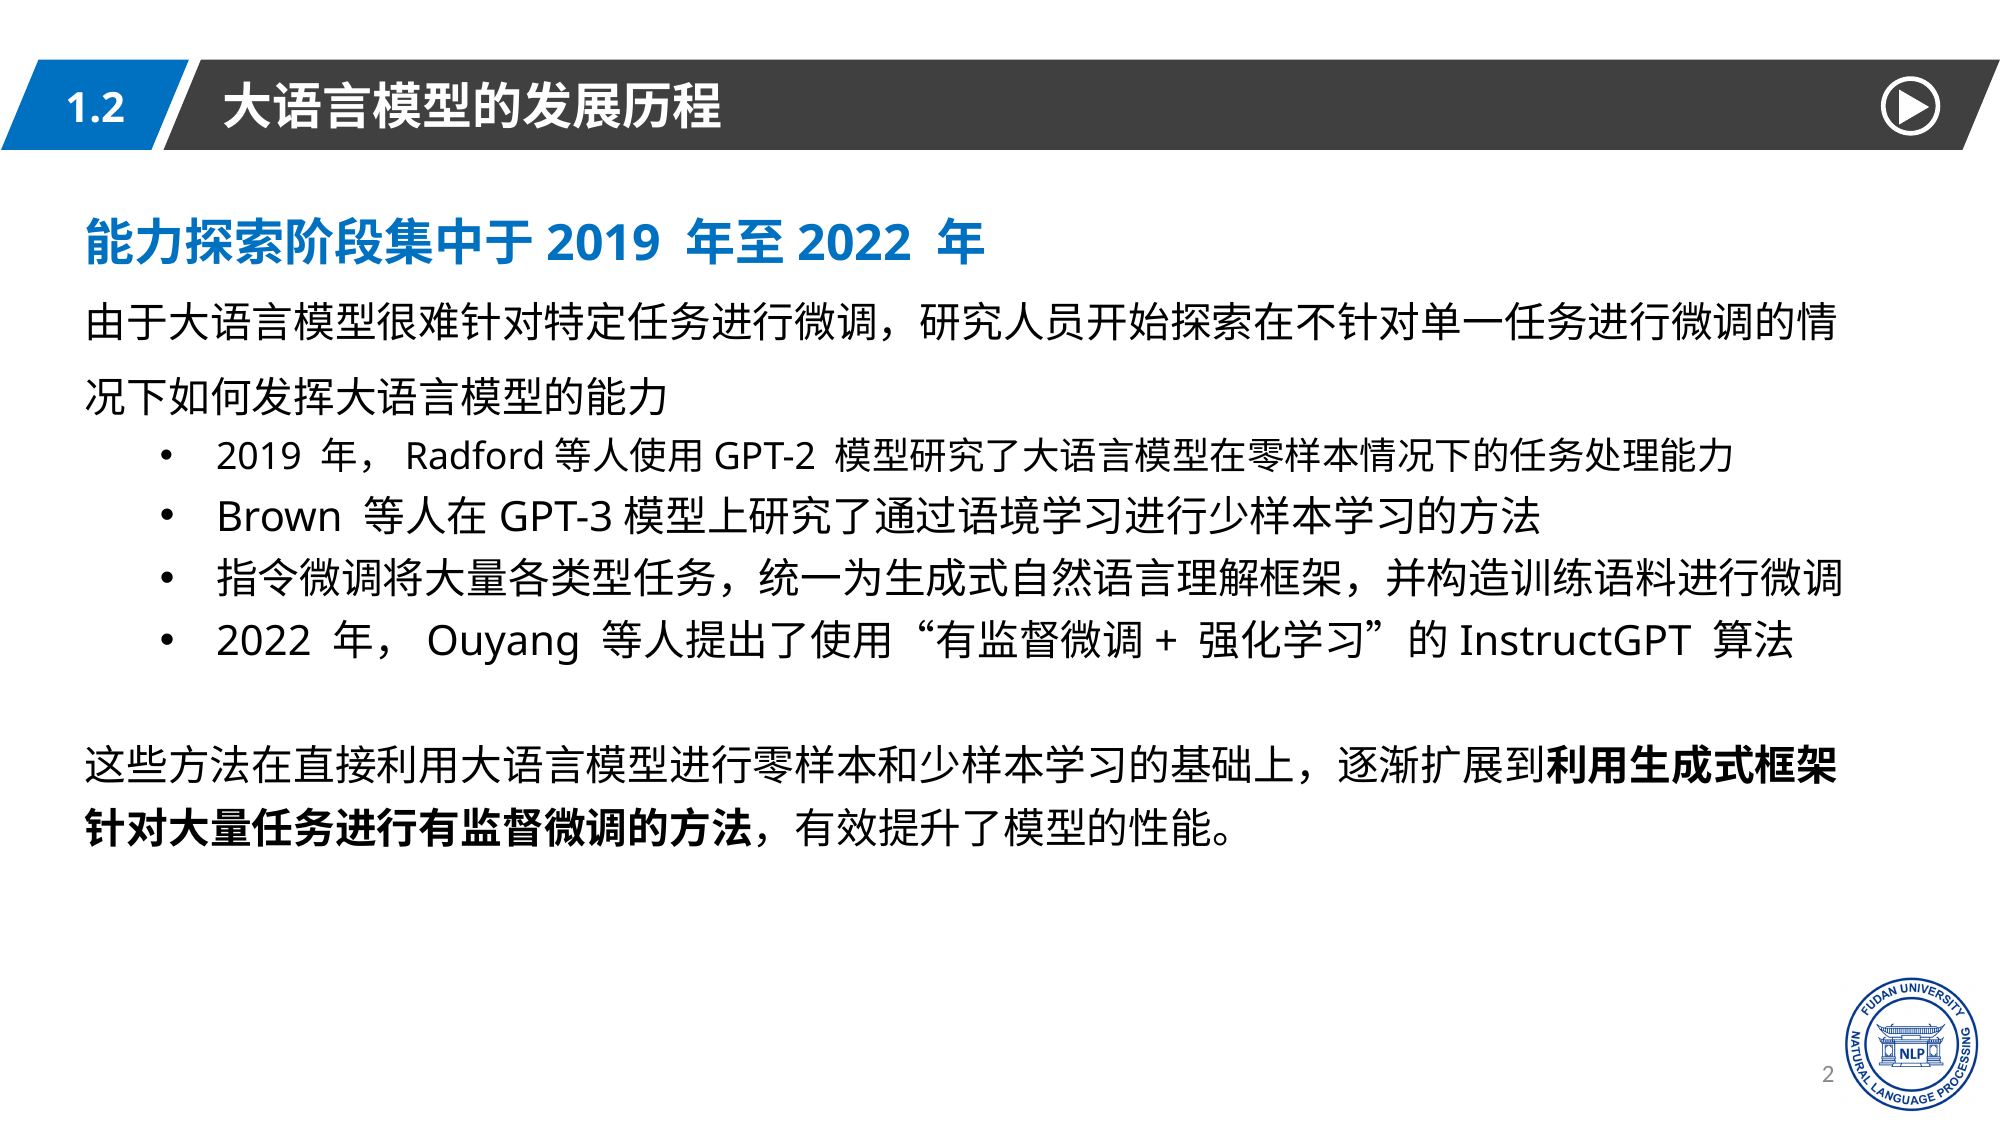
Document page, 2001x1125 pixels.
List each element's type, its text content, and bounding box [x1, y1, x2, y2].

picture [1834, 972, 1985, 1117]
slide_number 22 [1412, 1042, 1863, 1103]
text_box [32, 59, 189, 120]
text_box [1883, 78, 1939, 134]
text_box 大语言模型的发展历程 [207, 66, 738, 142]
text_box 能力探索阶段集中于2019 年至2022 年 由于大语言模型很难针对特定任务进行微调，研究人员开始探索在不针对单一任务进行微调的情况下如何发挥大语言模型的能力 2019 年，Radford等人使用GPT-2 模型研究了大语言模型在零样本情况下的任务处理能力 Brown 等人在GPT-3模型上研究了通过语境学习进行少样本学习的方法 指令微调将大量各类型任务，统一为生成式自然语言理解框架，并构造训练语料进行微调 2022 年，Ouyang 等人提出了使用“有监督微调+ 强化学习”的InstructGPT 算法 这些方法在直接利用大语言模型进行零样本和少样本学习的基础上，逐渐扩展到利用生成式框架针对大量任务进行有监督微调的方法，有效提升了模型的性能。 [70, 173, 1871, 860]
text_box [163, 59, 2000, 150]
text_box [1, 89, 157, 150]
text_box 1.2 [26, 73, 164, 138]
